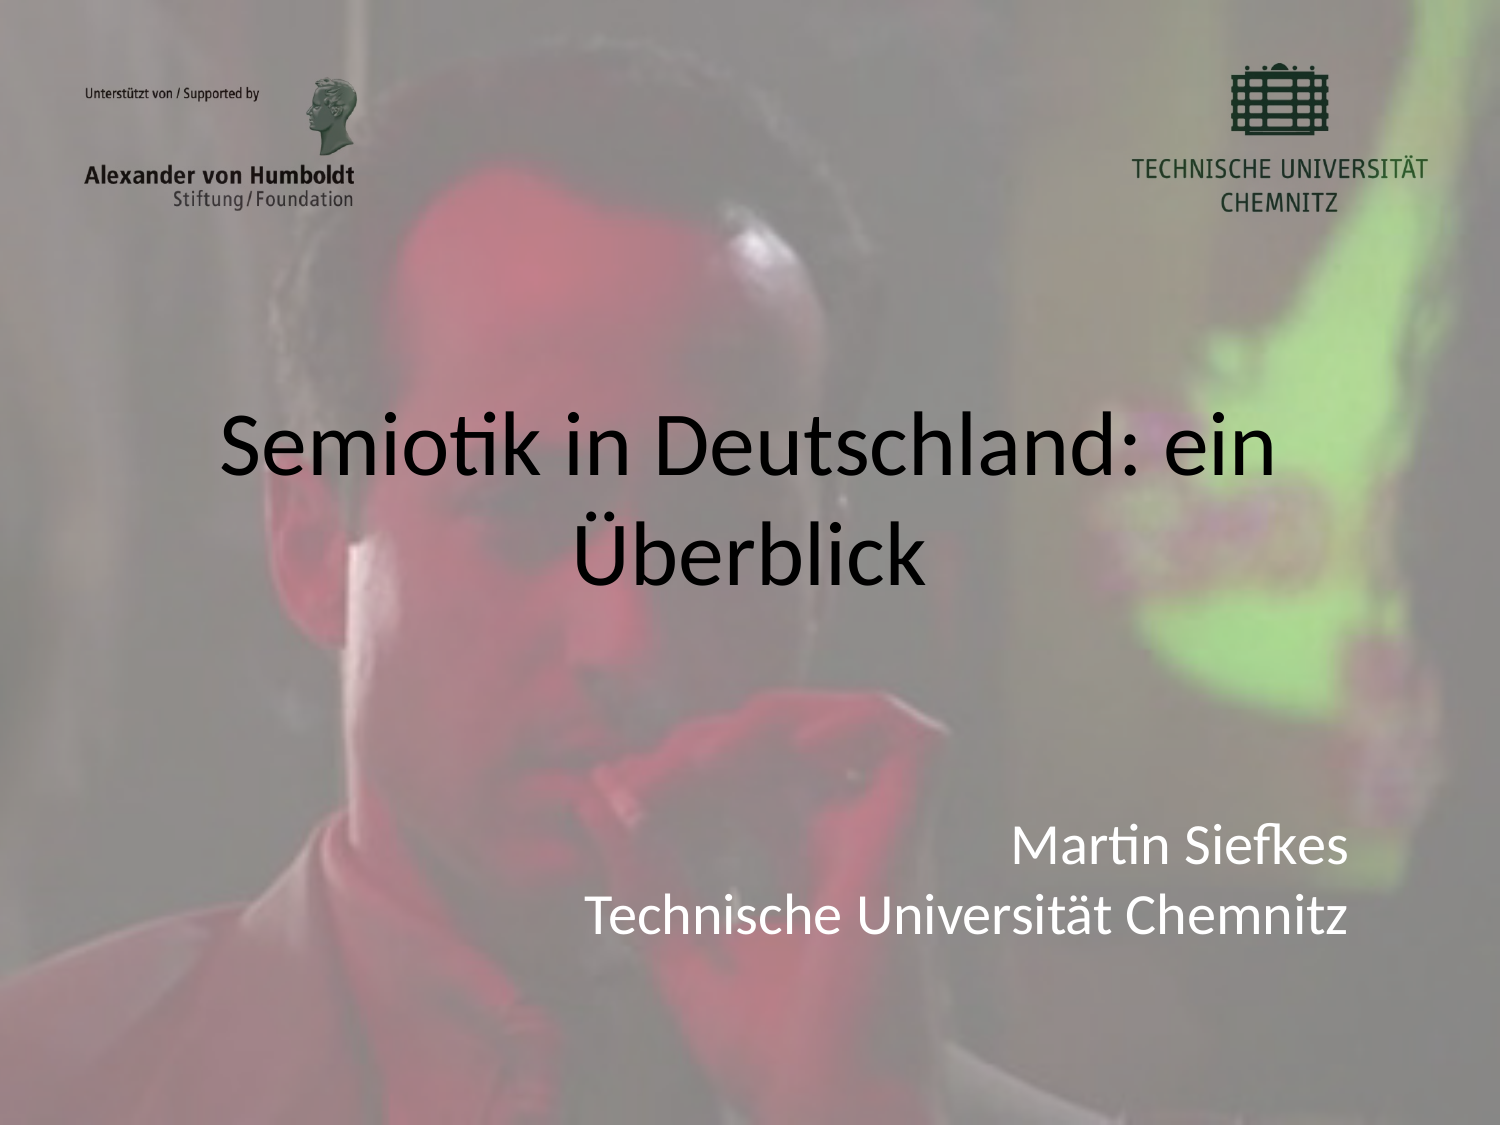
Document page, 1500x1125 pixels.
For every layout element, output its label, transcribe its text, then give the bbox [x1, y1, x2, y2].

picture [64, 54, 376, 232]
text_box [0, 0, 1500, 1125]
picture [1068, 0, 1491, 276]
subtitle Martin Siefkes Technische Universität Chemnitz [466, 798, 1365, 1039]
title Semiotik in Deutschland: ein Überblick [112, 373, 1388, 615]
